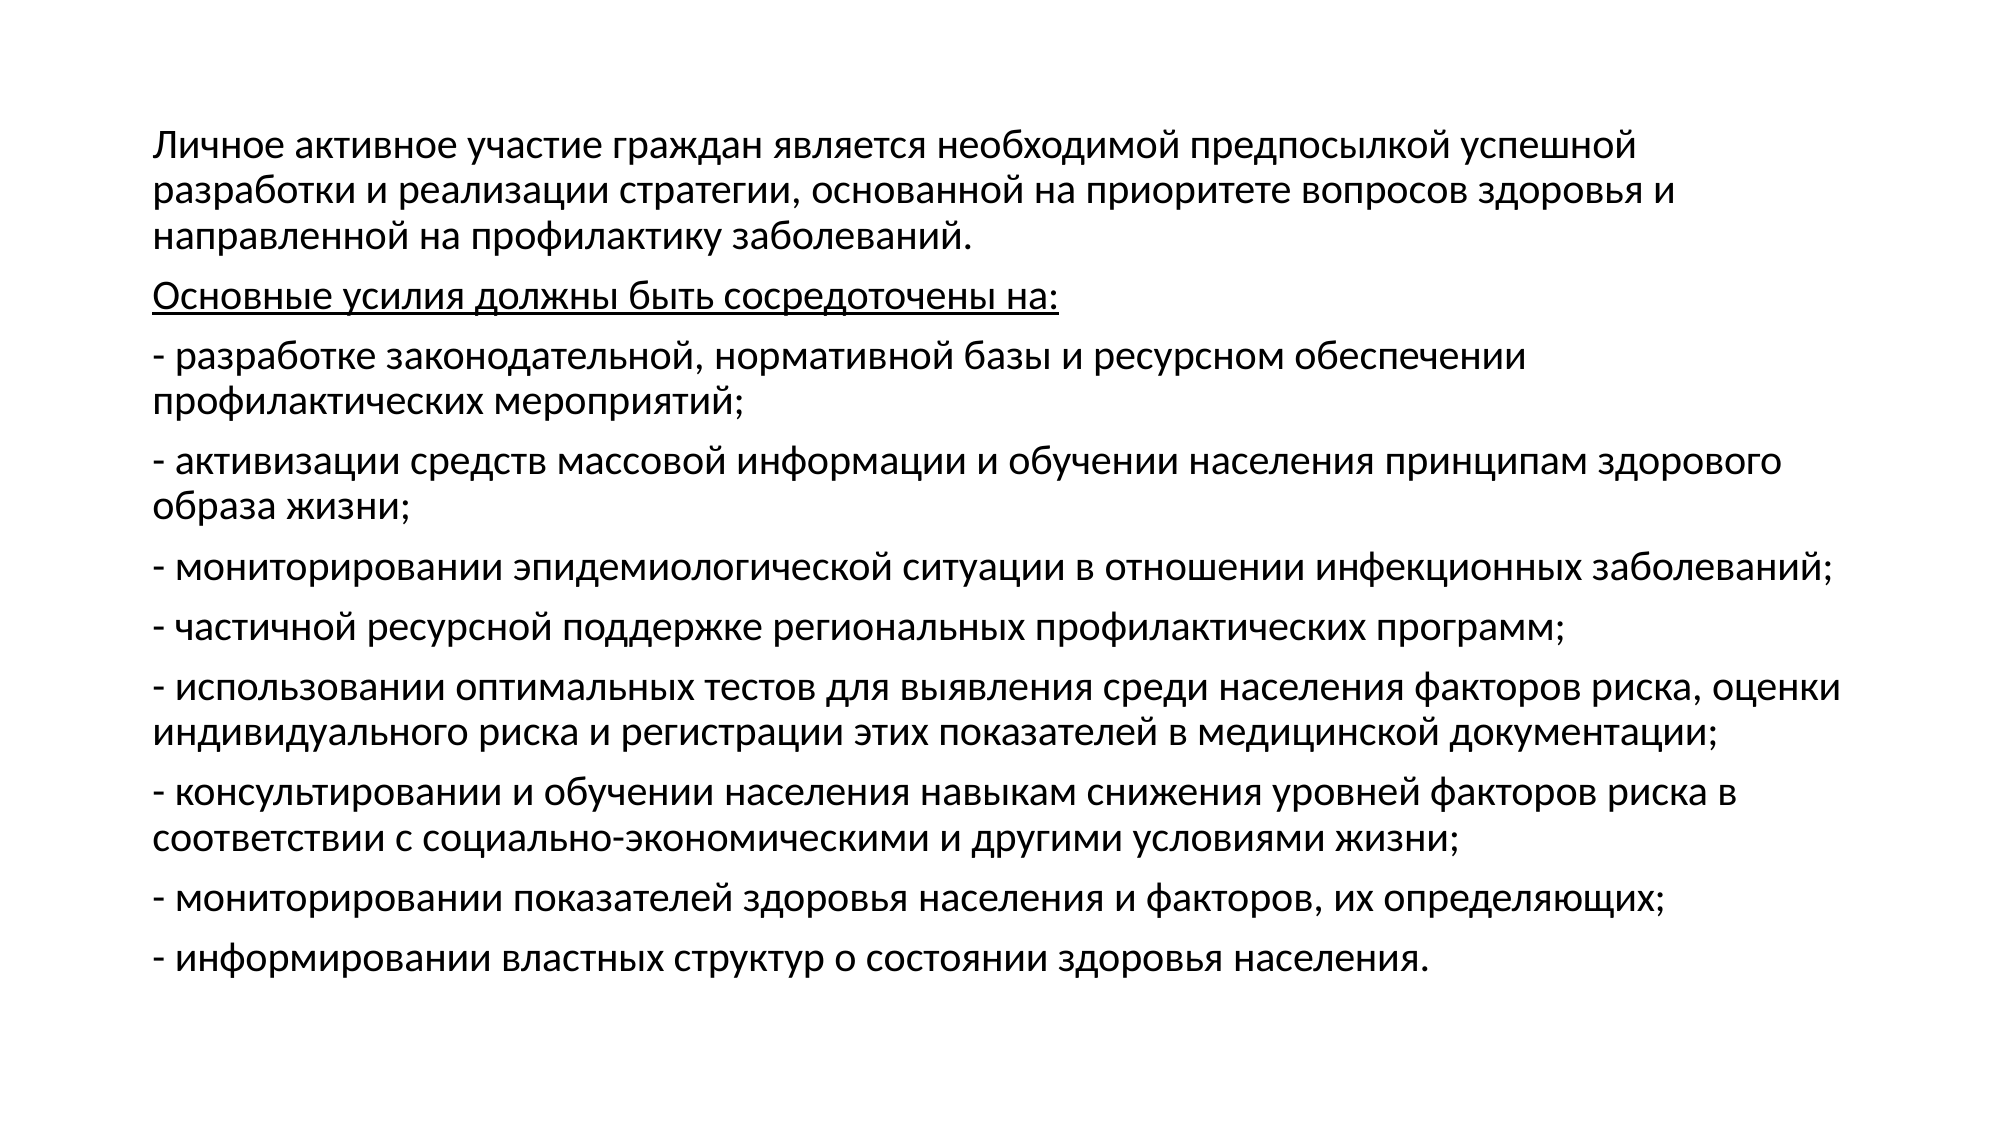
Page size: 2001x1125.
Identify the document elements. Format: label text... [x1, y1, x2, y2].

list Личное активное участие граждан является необходимой предпосылкой успешной разработки и реализации стратегии, основанной на приоритете вопросов здоровья и направленной на профилактику заболеваний. Основные усилия должны быть сосредоточены на: - разработке законодательной, нормативной базы и ресурсном обеспе­чении профилактических мероприятий; - активизации средств массовой информации и обучении населения принципам здорового образа жизни; - мониторировании эпидемиологической ситуации в отношении ин­фекционных заболеваний; - частичной ресурсной поддержке региональных профилактических программ; - использовании оптимальных тестов для выявления среди населения факторов риска, оценки индивидуального риска и регистрации этих пока­зателей в медицинской документации; - консультировании и обучении населения навыкам снижения уровней факторов риска в соответствии с социально-экономическими и другими условиями жизни; - мониторировании показателей здоровья населения и факторов, их опре­деляющих; - информировании властных структур о состоянии здоровья населения. [137, 115, 1863, 1064]
